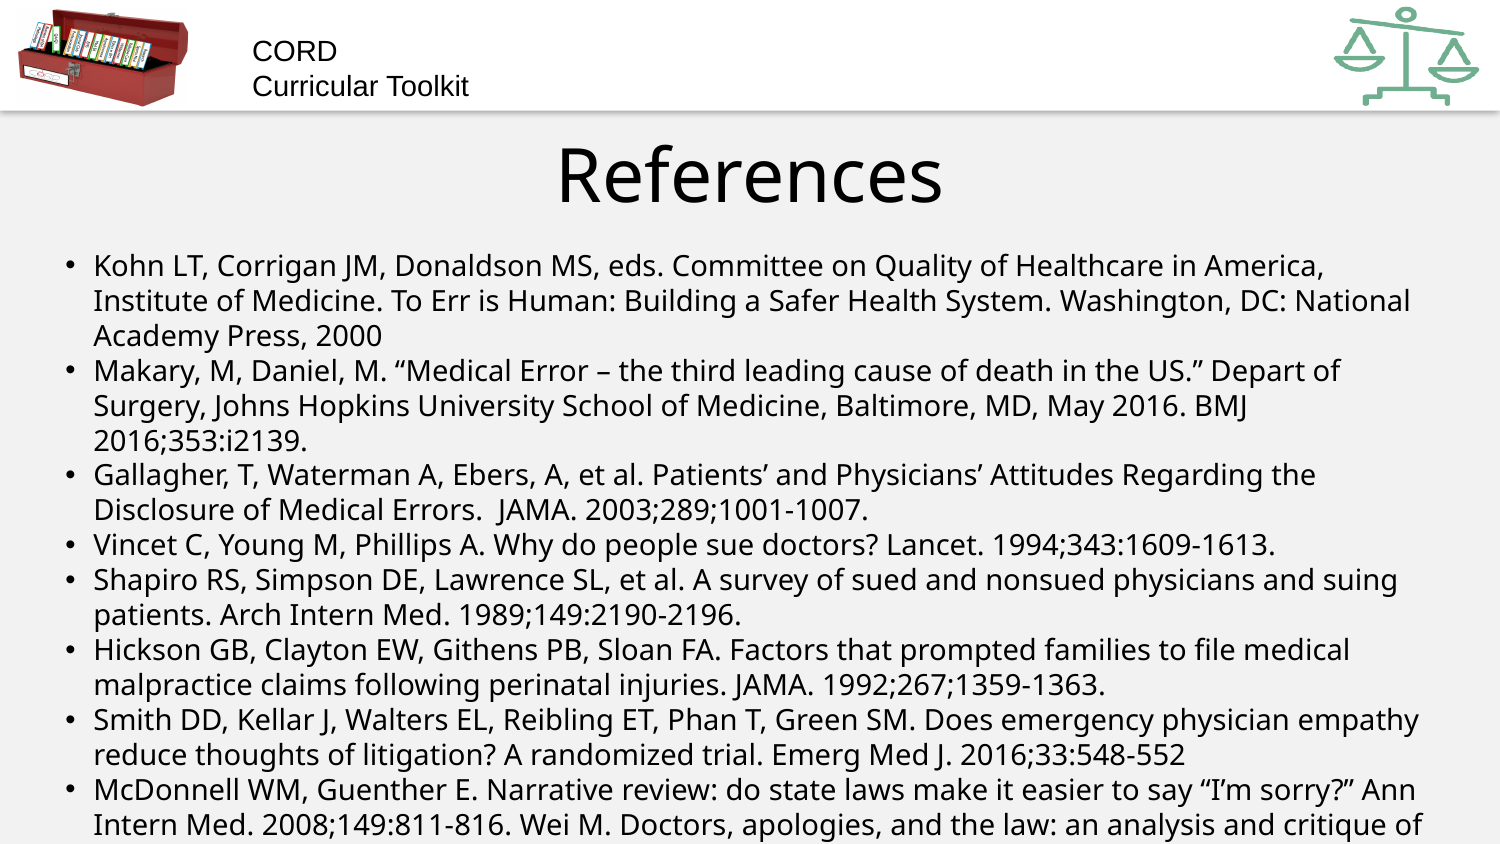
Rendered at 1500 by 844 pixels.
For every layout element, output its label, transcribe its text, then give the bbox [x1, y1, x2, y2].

list Kohn LT, Corrigan JM, Donaldson MS, eds. Committee on Quality of Healthcare in America, Institute of Medicine. To Err is Human: Building a Safer Health System. Washington, DC: National Academy Press, 2000 Makary, M, Daniel, M. “Medical Error – the third leading cause of death in the US.” Depart of Surgery, Johns Hopkins University School of Medicine, Baltimore, MD, May 2016. BMJ 2016;353:i2139. Gallagher, T, Waterman A, Ebers, A, et al. Patients’ and Physicians’ Attitudes Regarding the Disclosure of Medical Errors. JAMA. 2003;289;1001-1007. Vincet C, Young M, Phillips A. Why do people sue doctors? Lancet. 1994;343:1609-1613. Shapiro RS, Simpson DE, Lawrence SL, et al. A survey of sued and nonsued physicians and suing patients. Arch Intern Med. 1989;149:2190-2196. Hickson GB, Clayton EW, Githens PB, Sloan FA. Factors that prompted families to file medical malpractice claims following perinatal injuries. JAMA. 1992;267;1359-1363. Smith DD, Kellar J, Walters EL, Reibling ET, Phan T, Green SM. Does emergency physician empathy reduce thoughts of litigation? A randomized trial. Emerg Med J. 2016;33:548-552 McDonnell WM, Guenther E. Narrative review: do state laws make it easier to say “I’m sorry?” Ann Intern Med. 2008;149:811-816. Wei M. Doctors, apologies, and the law: an analysis and critique of apology laws. J Health Law 2006. [25, 231, 1463, 796]
picture [1323, 0, 1488, 118]
title References [172, 112, 1328, 231]
